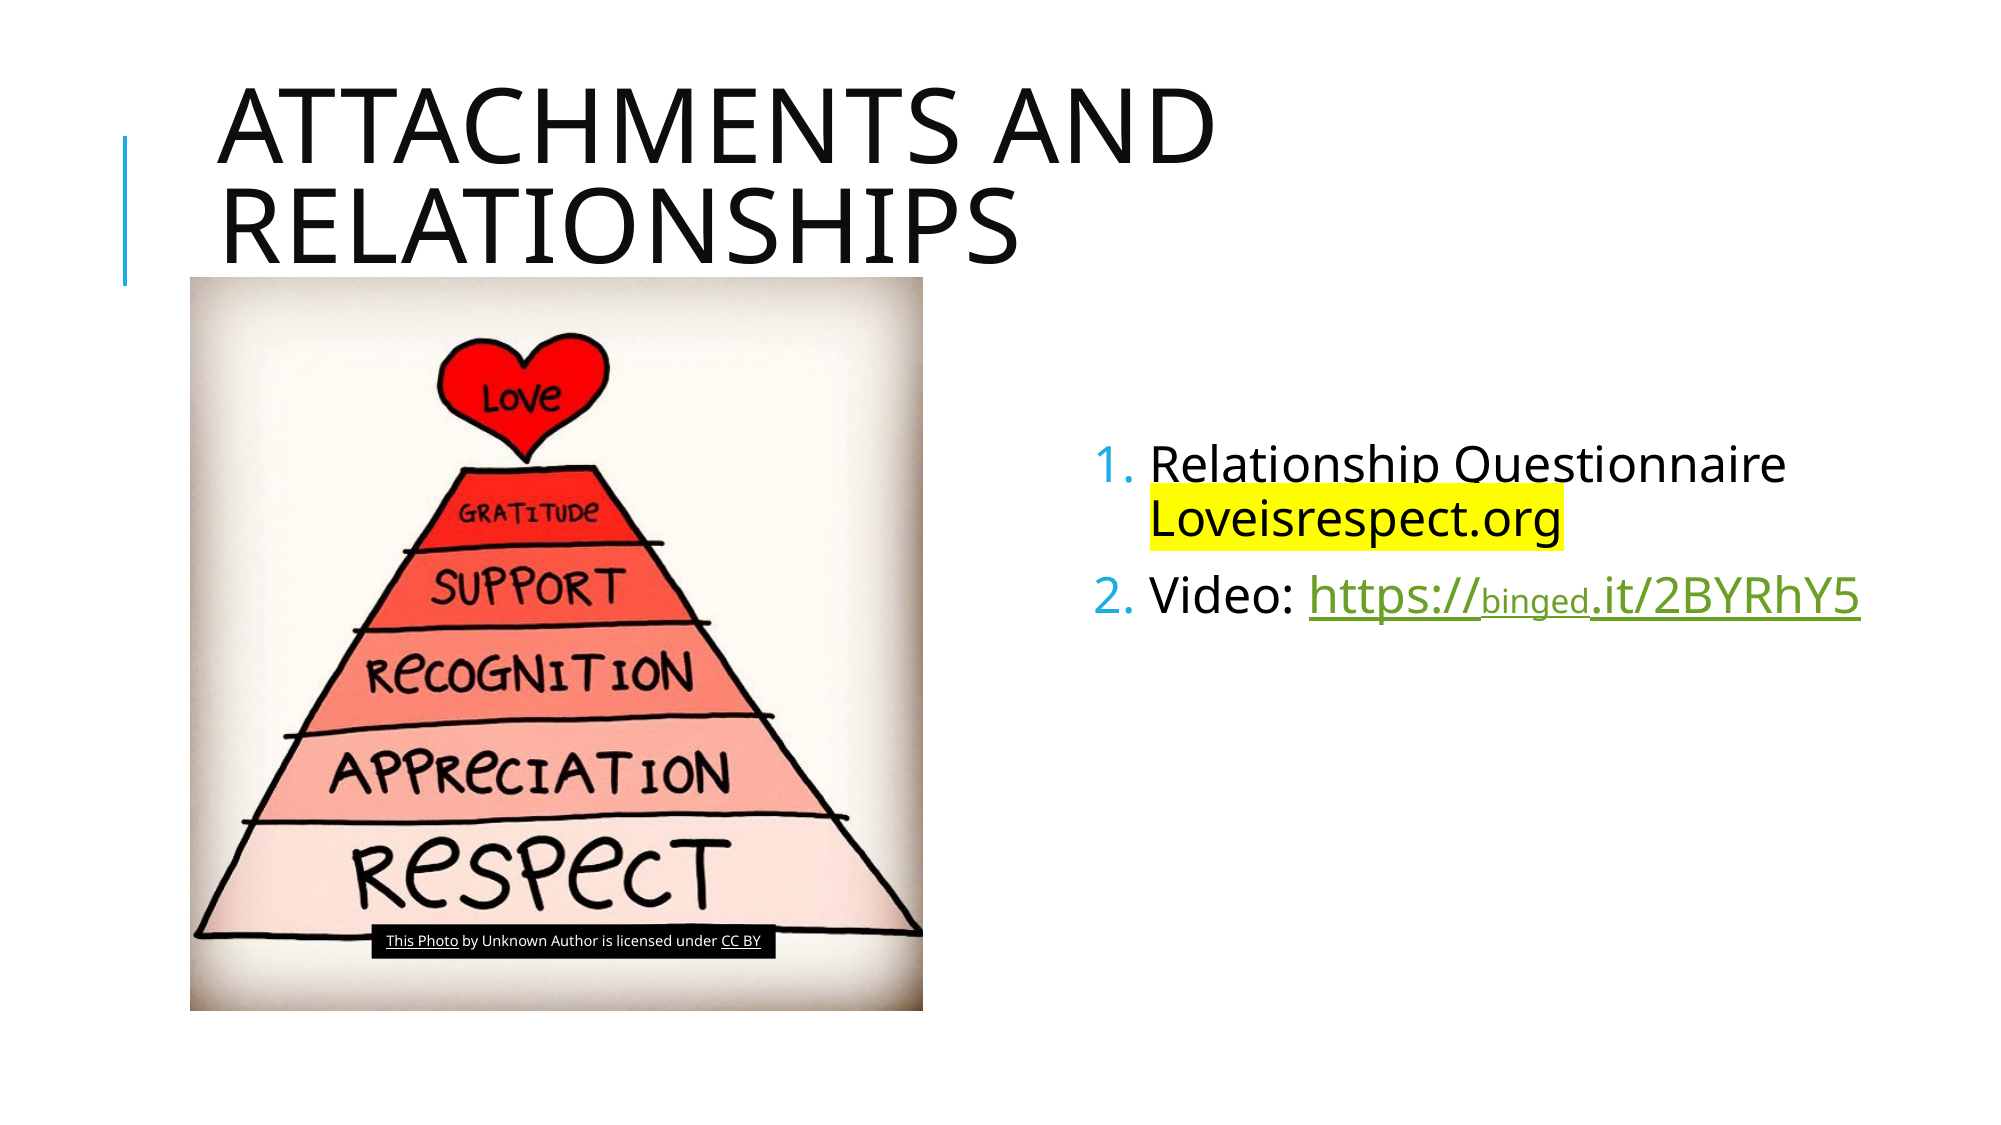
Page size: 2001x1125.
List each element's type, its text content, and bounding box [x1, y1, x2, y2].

title Attachments and Relationships [202, 60, 1798, 307]
list Relationship Questionnaire Loveisrespect.org Video: https://binged.it/2BYRhY5 [1086, 431, 1869, 1092]
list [190, 277, 924, 1011]
